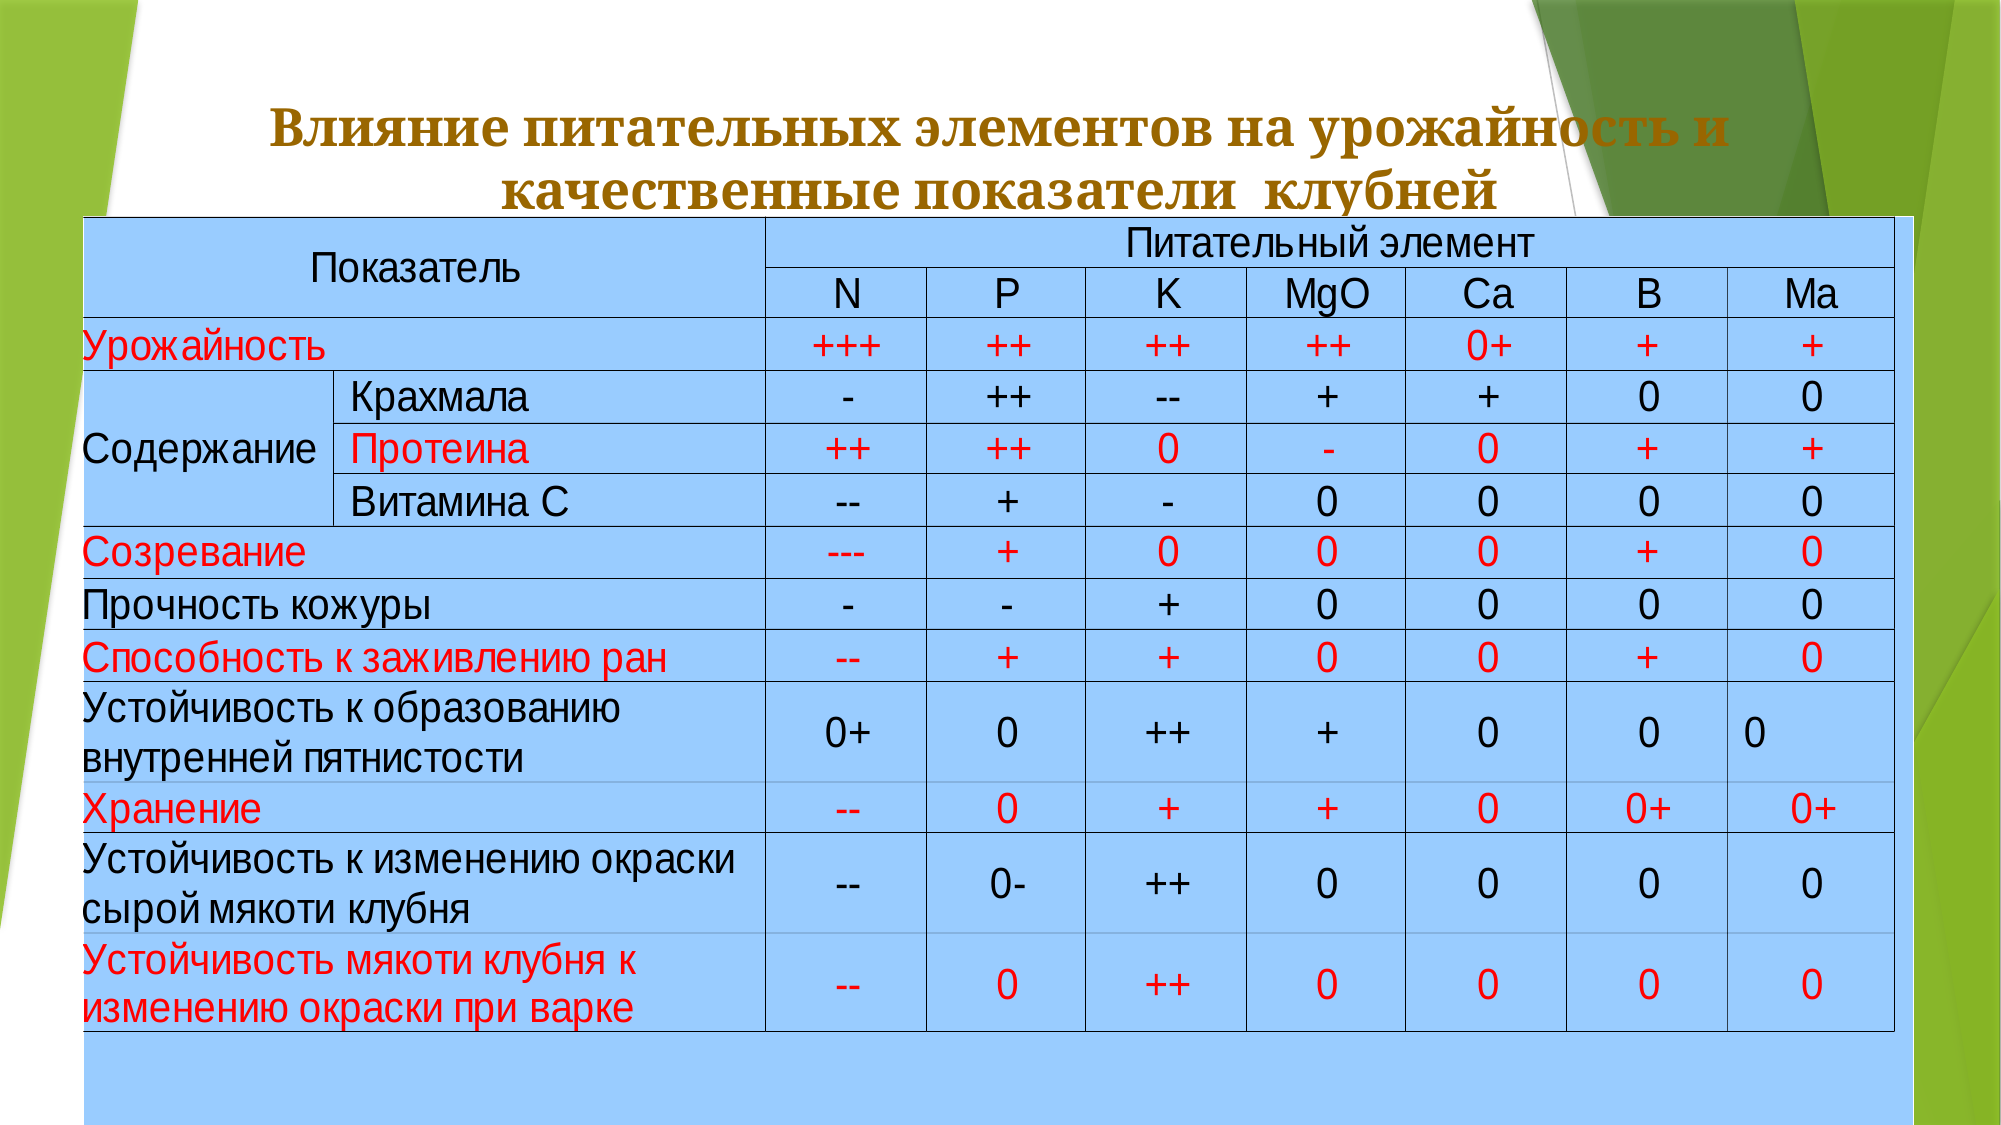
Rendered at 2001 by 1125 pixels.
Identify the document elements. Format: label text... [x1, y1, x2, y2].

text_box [82, 216, 1915, 1125]
title Влияние питательных элементов на урожайность и качественные показатели клубней [249, 83, 1750, 215]
